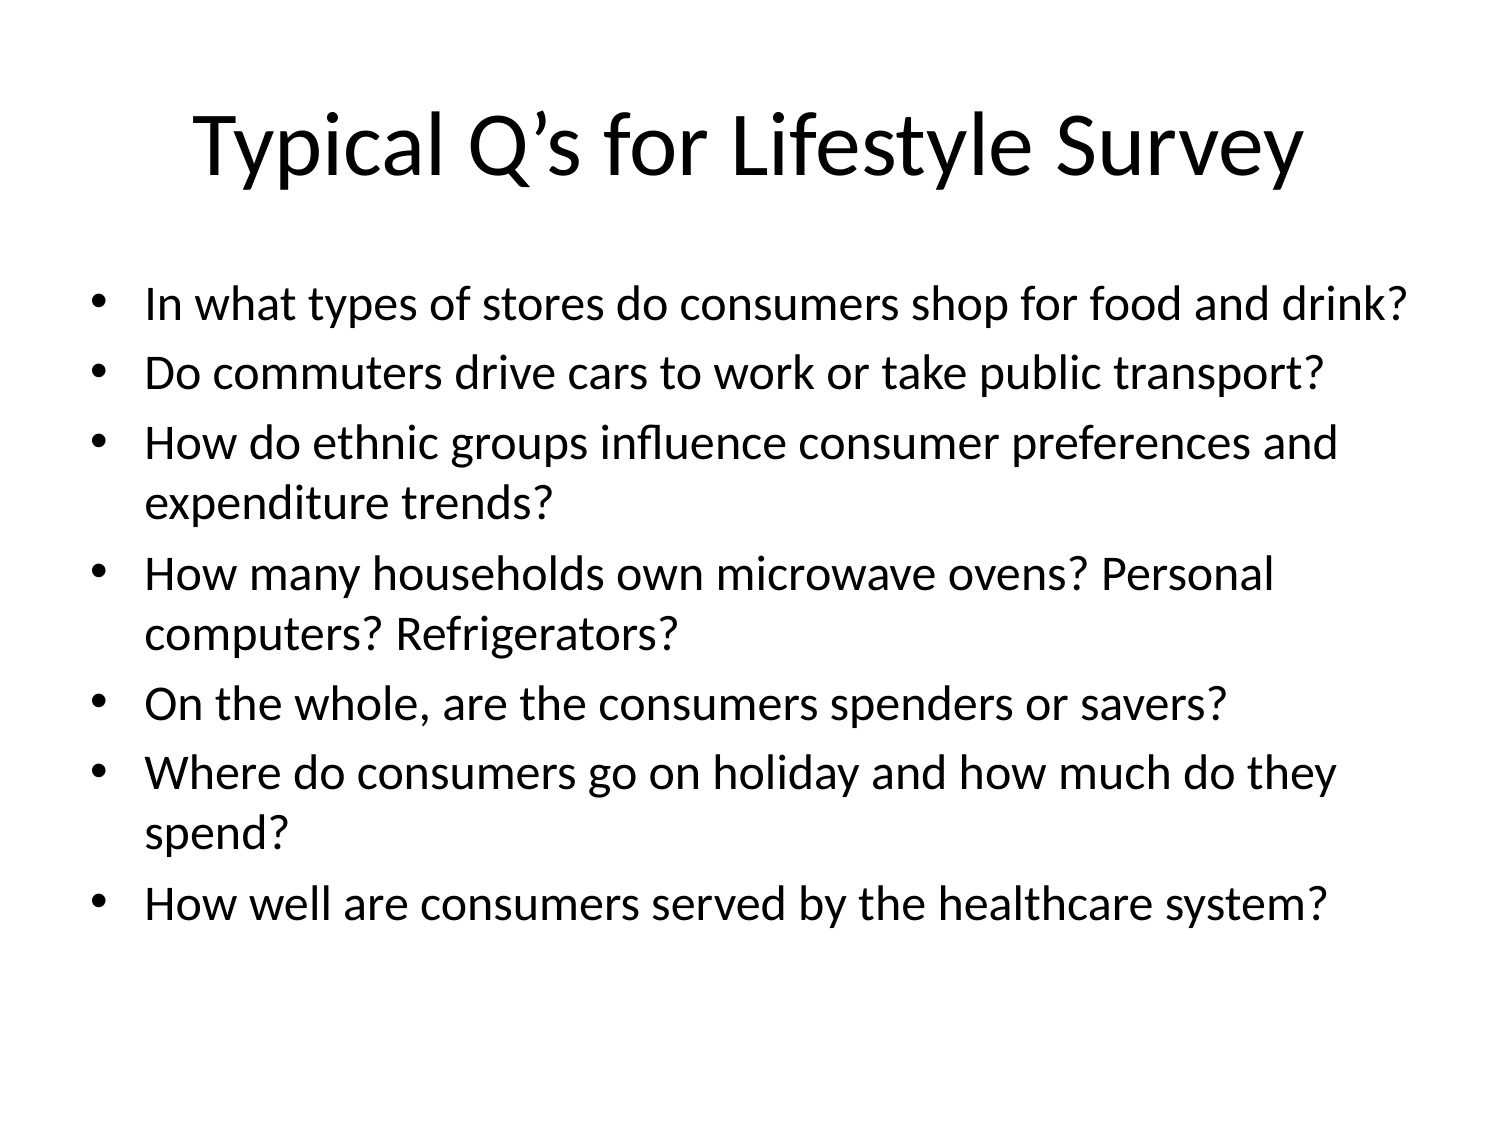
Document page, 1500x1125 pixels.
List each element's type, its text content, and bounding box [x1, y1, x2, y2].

title Typical Q’s for Lifestyle Survey [75, 45, 1425, 233]
list In what types of stores do consumers shop for food and drink? Do commuters drive cars to work or take public transport? How do ethnic groups influence consumer preferences and expenditure trends? How many households own microwave ovens? Personal computers? Refrigerators? On the whole, are the consumers spenders or savers? Where do consumers go on holiday and how much do they spend? How well are consumers served by the healthcare system? [75, 262, 1425, 1005]
